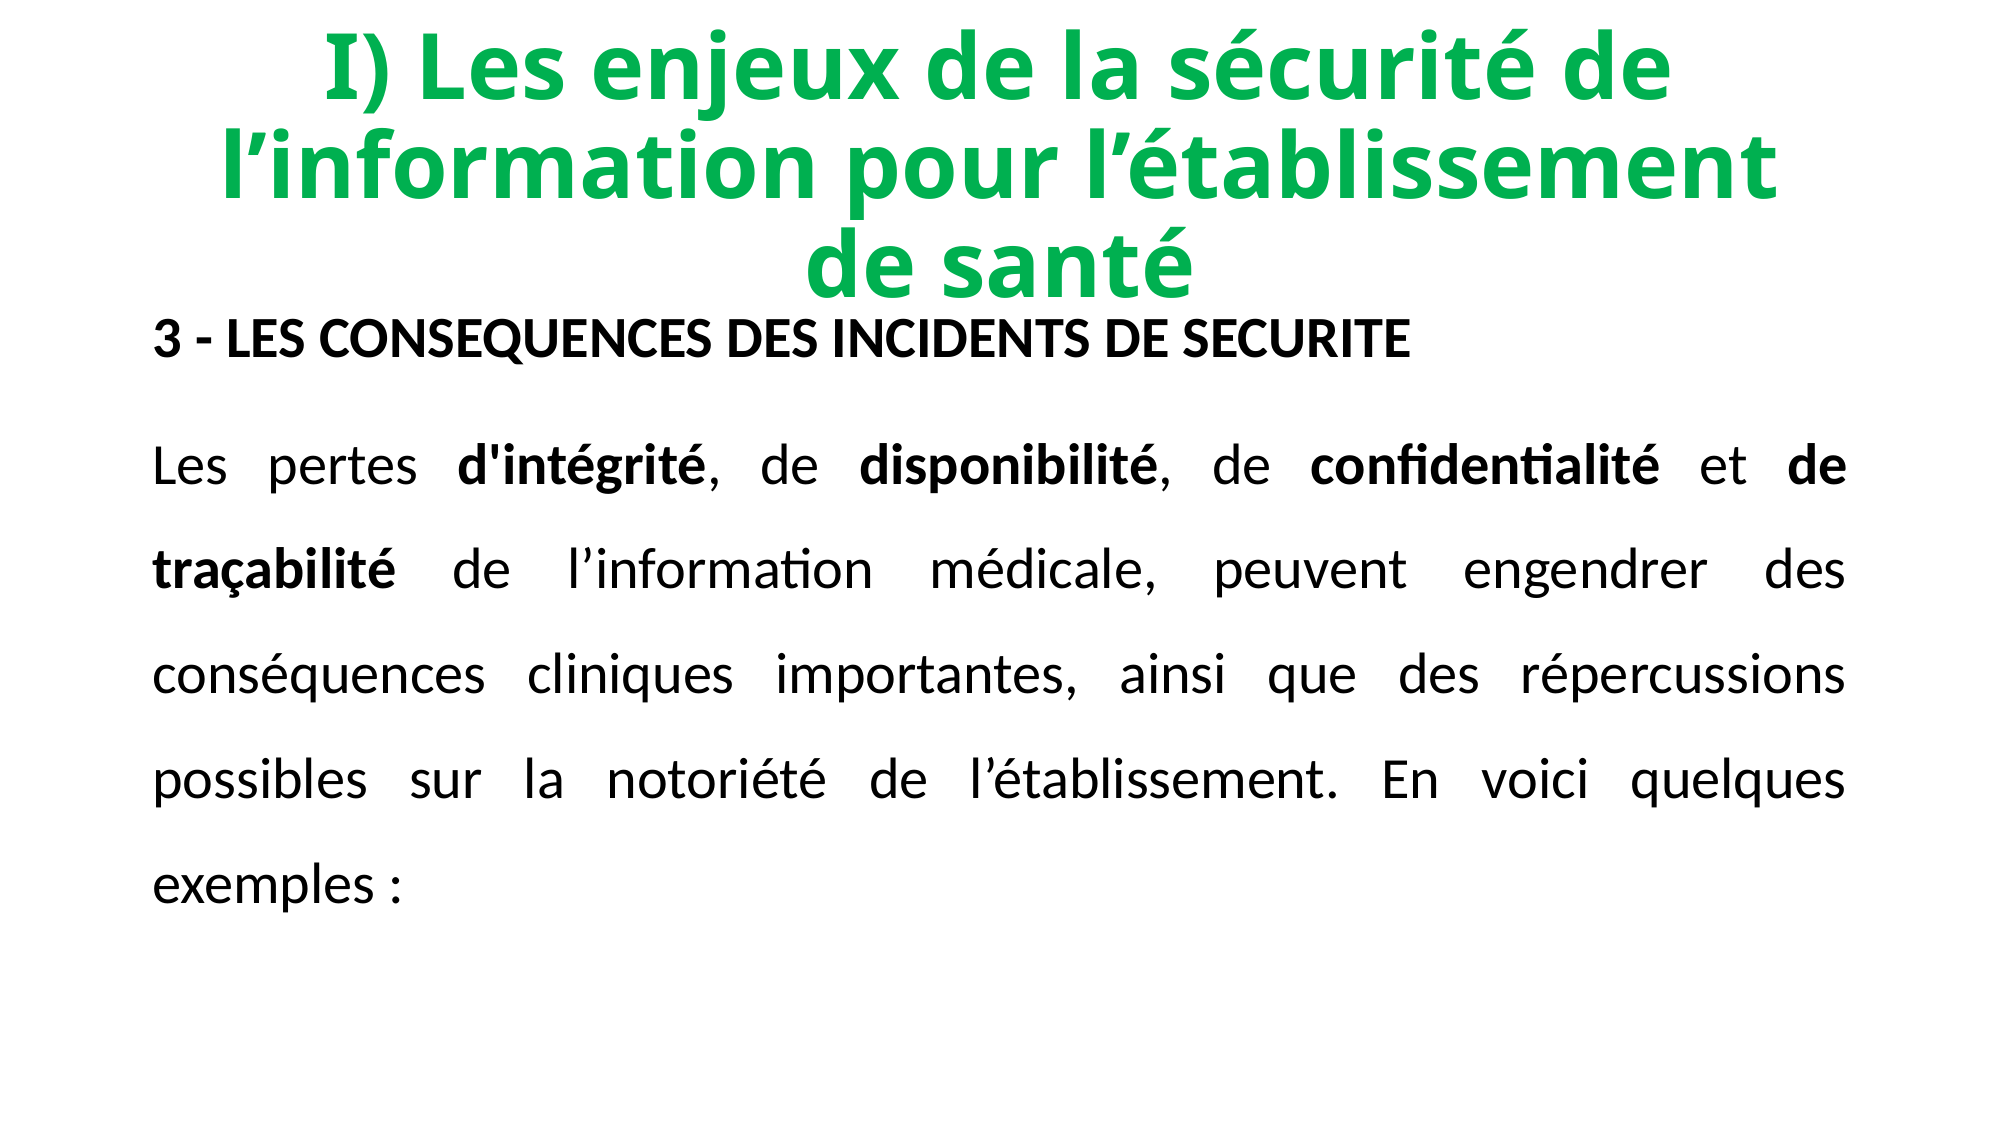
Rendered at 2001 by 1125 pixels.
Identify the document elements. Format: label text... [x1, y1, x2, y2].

title I) Les enjeux de la sécurité de l’information pour l’établissement de santé [137, 59, 1863, 278]
list 3 - LES CONSEQUENCES DES INCIDENTS DE SECURITE Les pertes d'intégrité, de disponibilité, de confidentialité et de traçabilité de l’information médicale, peuvent engendrer des conséquences cliniques importantes, ainsi que des répercussions possibles sur la notoriété de l’établissement. En voici quelques exemples : [137, 299, 1863, 1014]
